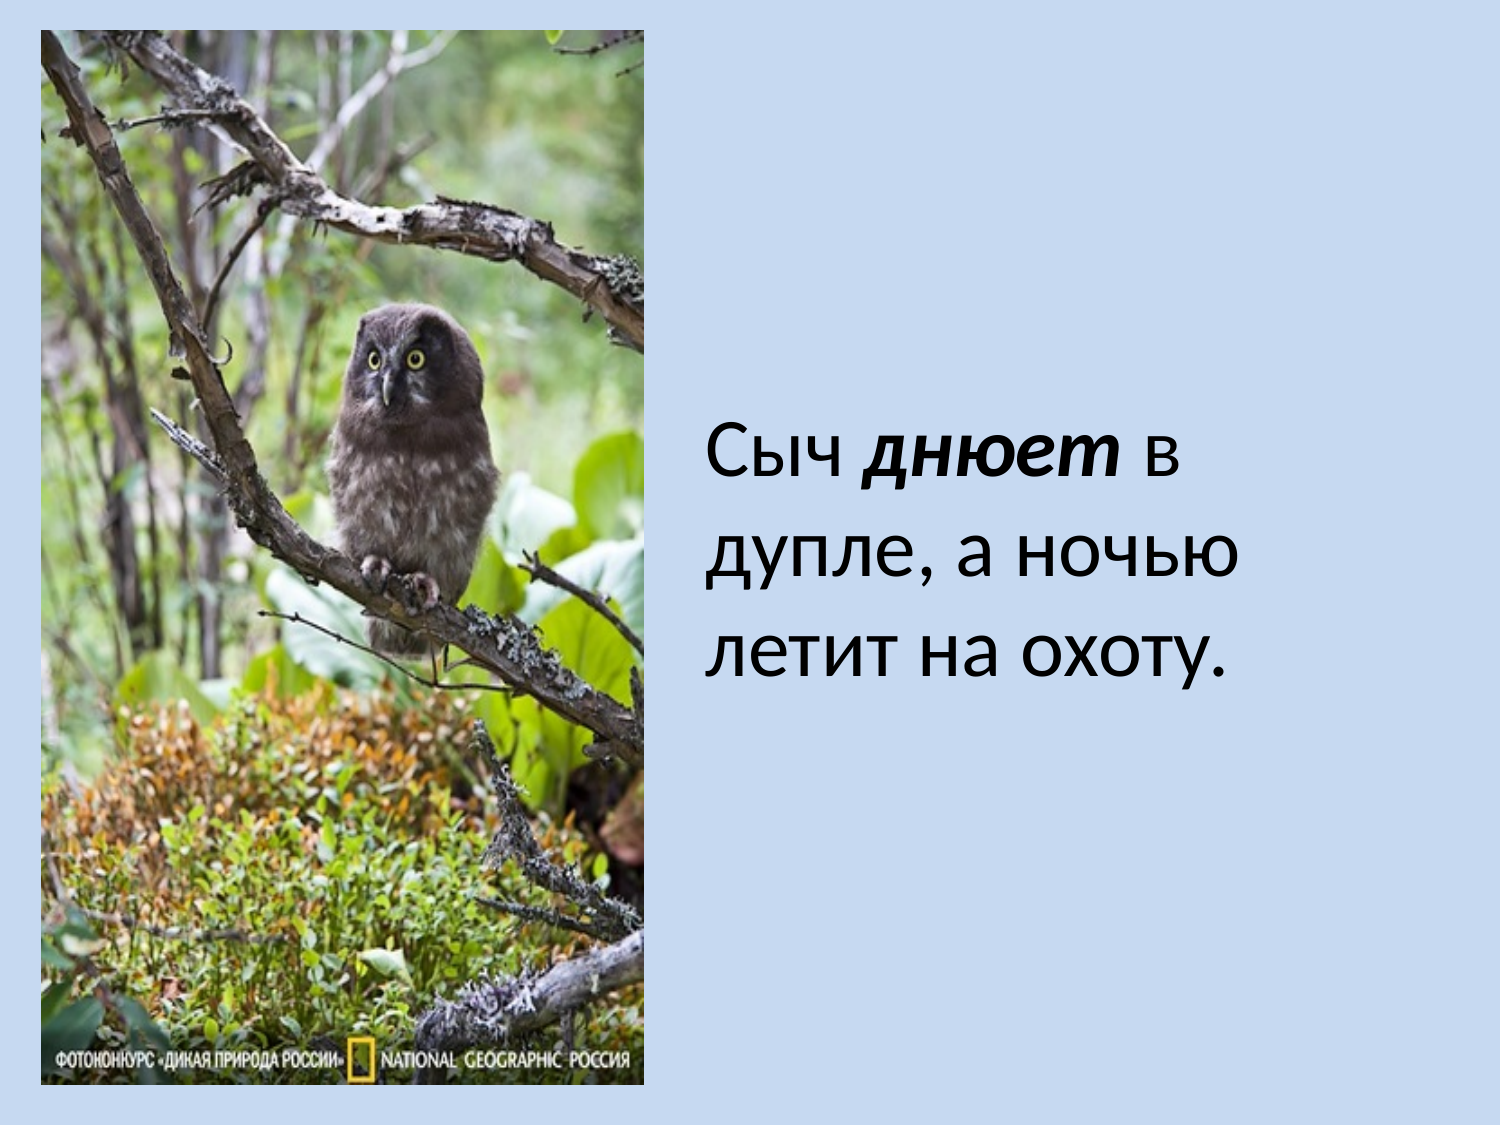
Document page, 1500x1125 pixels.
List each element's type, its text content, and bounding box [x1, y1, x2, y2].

text_box Сыч днюет в дупле, а ночью летит на охоту. [690, 385, 1317, 700]
picture [41, 30, 644, 1085]
